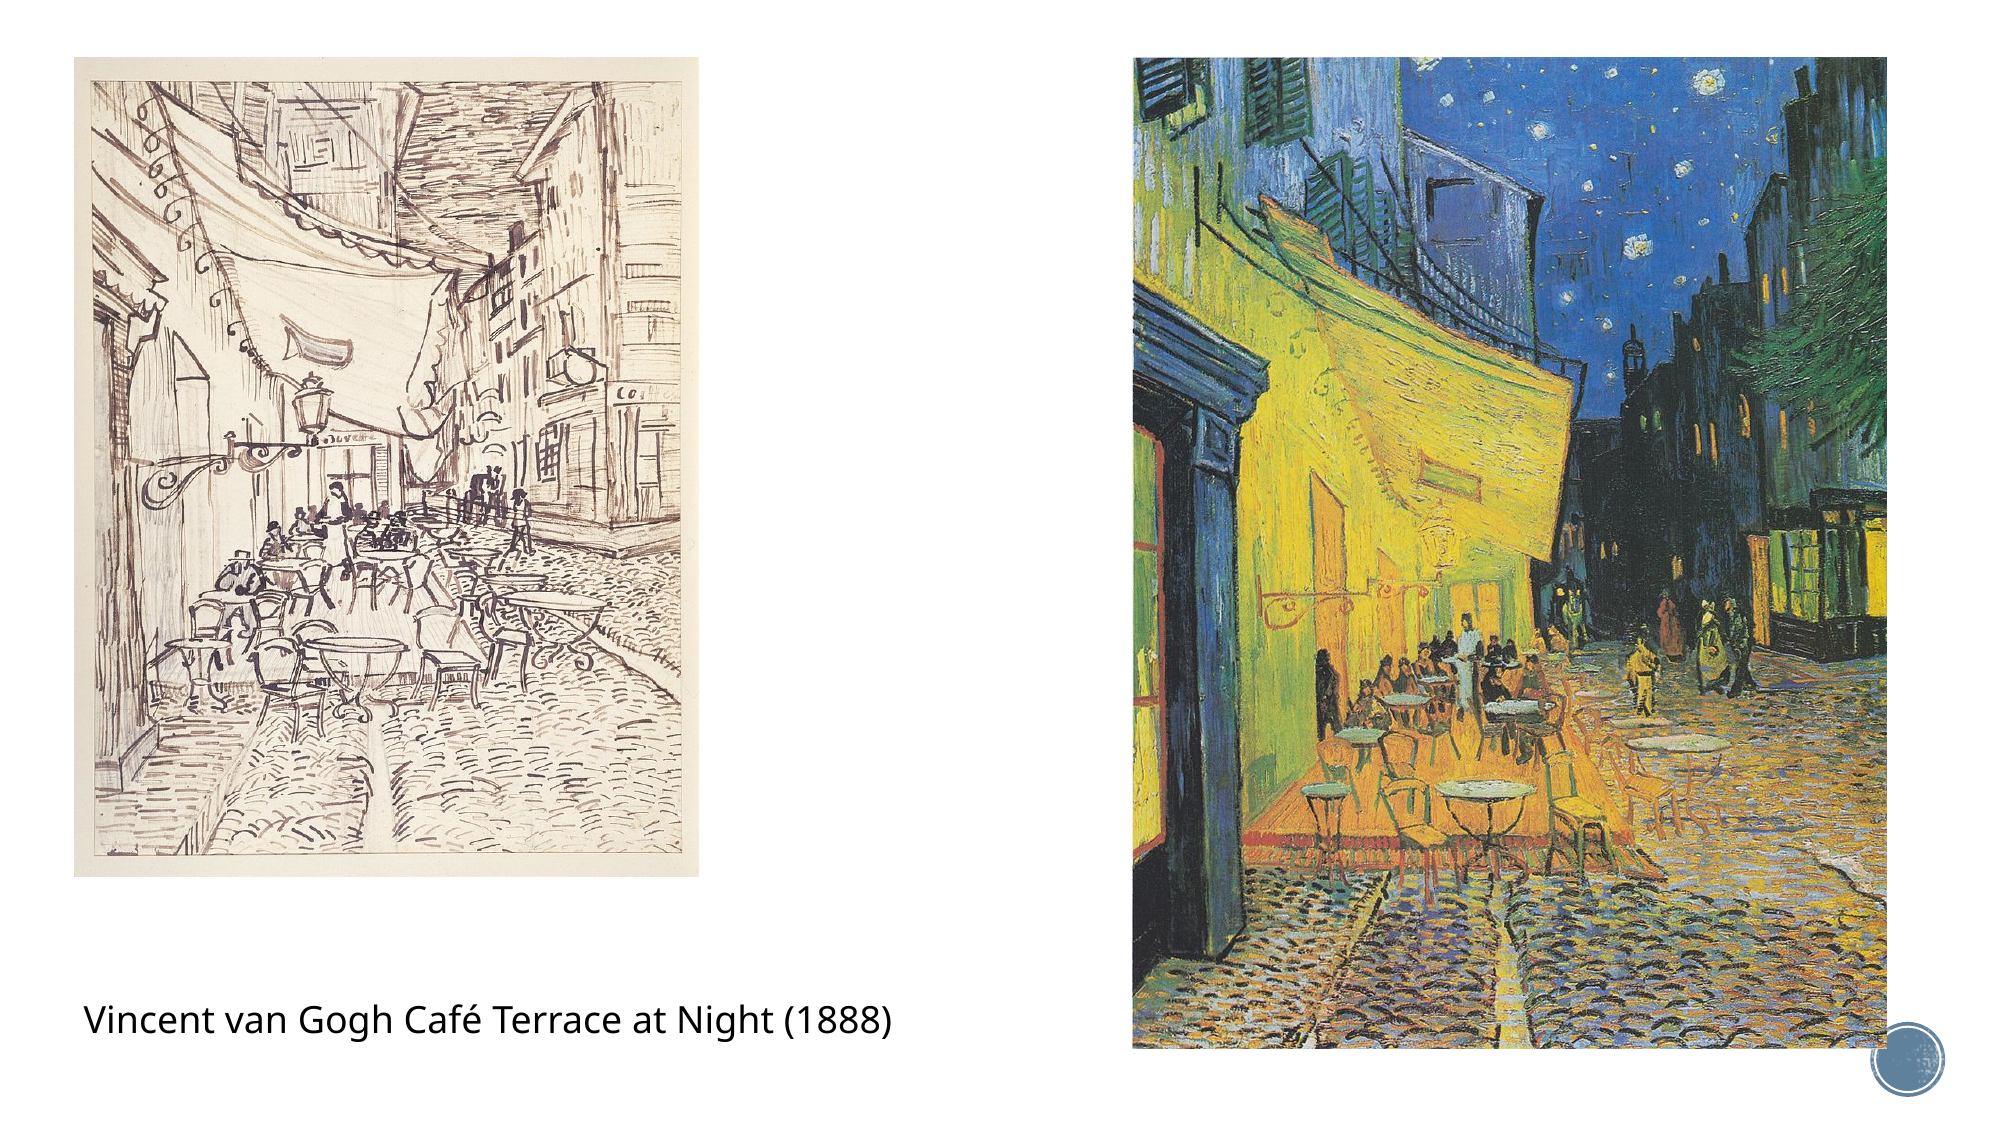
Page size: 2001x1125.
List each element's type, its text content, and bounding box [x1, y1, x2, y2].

picture [74, 57, 699, 877]
picture [1132, 57, 1887, 1049]
text_box Vincent van Gogh Café Terrace at Night (1888) [69, 988, 908, 1049]
